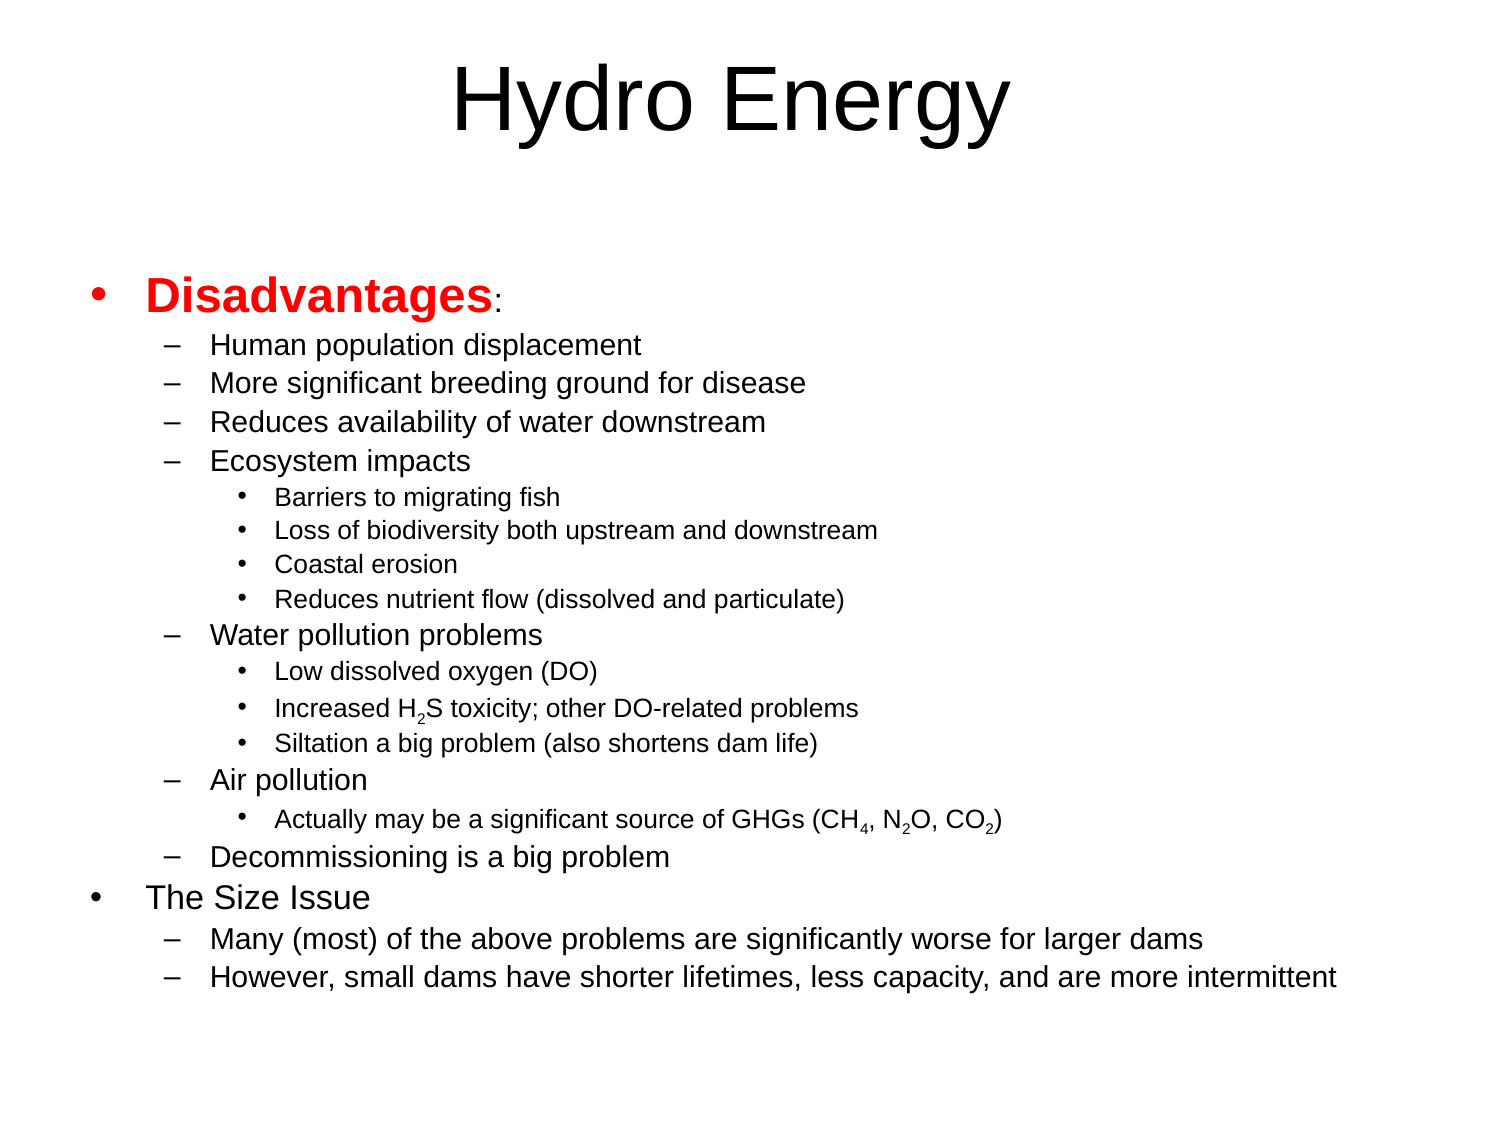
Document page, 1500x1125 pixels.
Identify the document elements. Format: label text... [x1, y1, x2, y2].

title Hydro Energy [56, 0, 1406, 188]
list Disadvantages: Human population displacement More significant breeding ground for disease Reduces availability of water downstream Ecosystem impacts Barriers to migrating fish Loss of biodiversity both upstream and downstream Coastal erosion Reduces nutrient flow (dissolved and particulate) Water pollution problems Low dissolved oxygen (DO) Increased H2S toxicity; other DO-related problems Siltation a big problem (also shortens dam life) Air pollution Actually may be a significant source of GHGs (CH4, N2O, CO2) Decommissioning is a big problem The Size Issue Many (most) of the above problems are significantly worse for larger dams However, small dams have shorter lifetimes, less capacity, and are more intermittent [75, 262, 1425, 1005]
